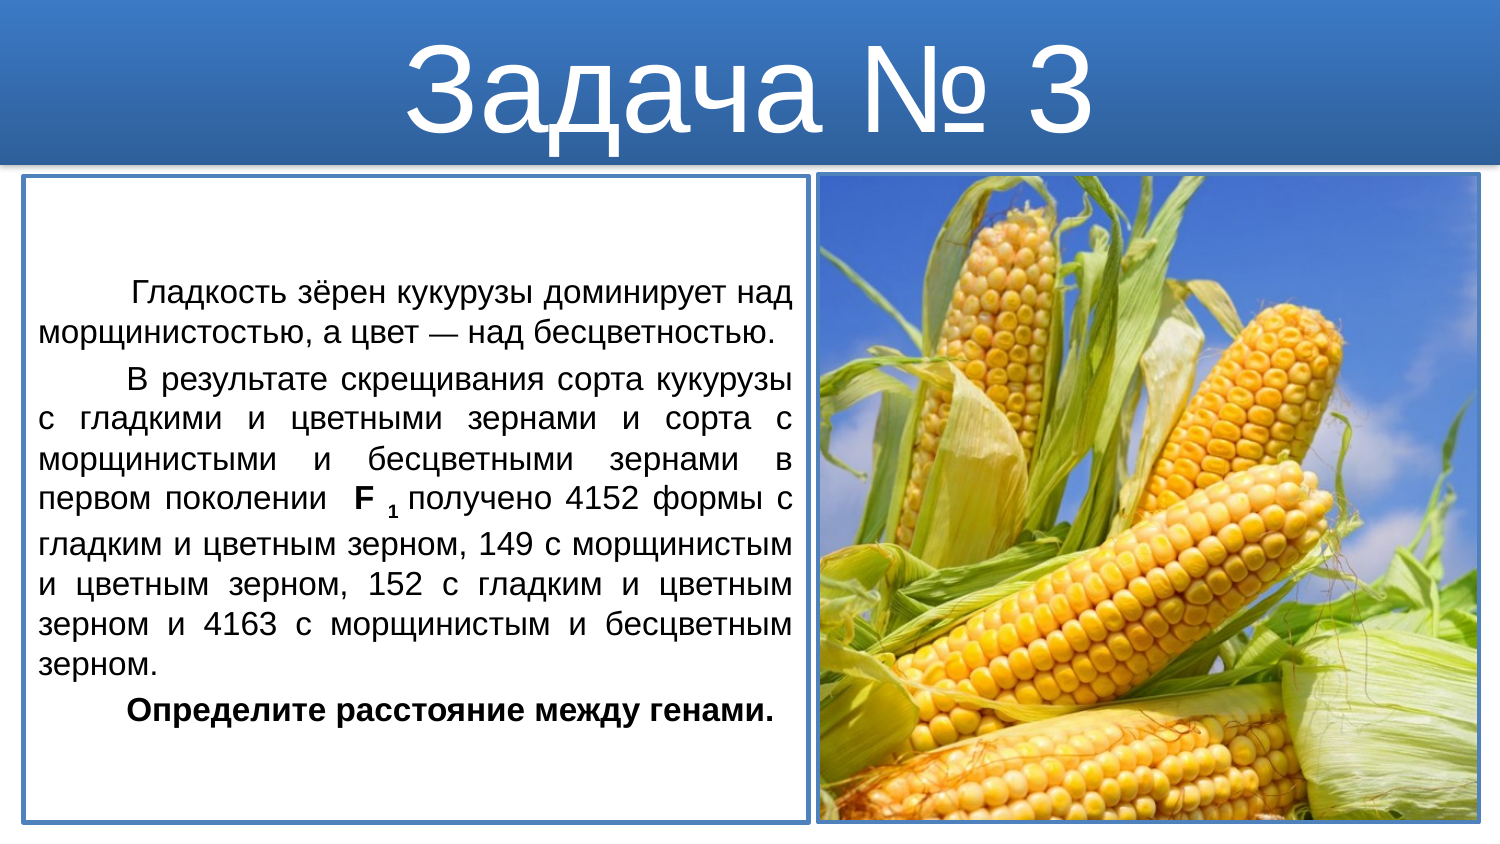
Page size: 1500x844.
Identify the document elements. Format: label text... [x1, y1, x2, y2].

text_box Гладкость зёрен кукурузы доминирует над морщинистостью, а цвет — над бесцветностью. В результате скрещивания сорта кукурузы с гладкими и цветными зернами и сорта с морщинистыми и бесцветными зернами в первом поколении F 1 получено 4152 формы с гладким и цветным зерном, 149 с морщинистым и цветным зерном, 152 с гладким и цветным зерном и 4163 с морщинистым и бесцветным зерном. Определите расстояние между генами. [21, 174, 811, 825]
text_box Задача № 3 [0, 0, 1500, 165]
picture [820, 175, 1477, 821]
